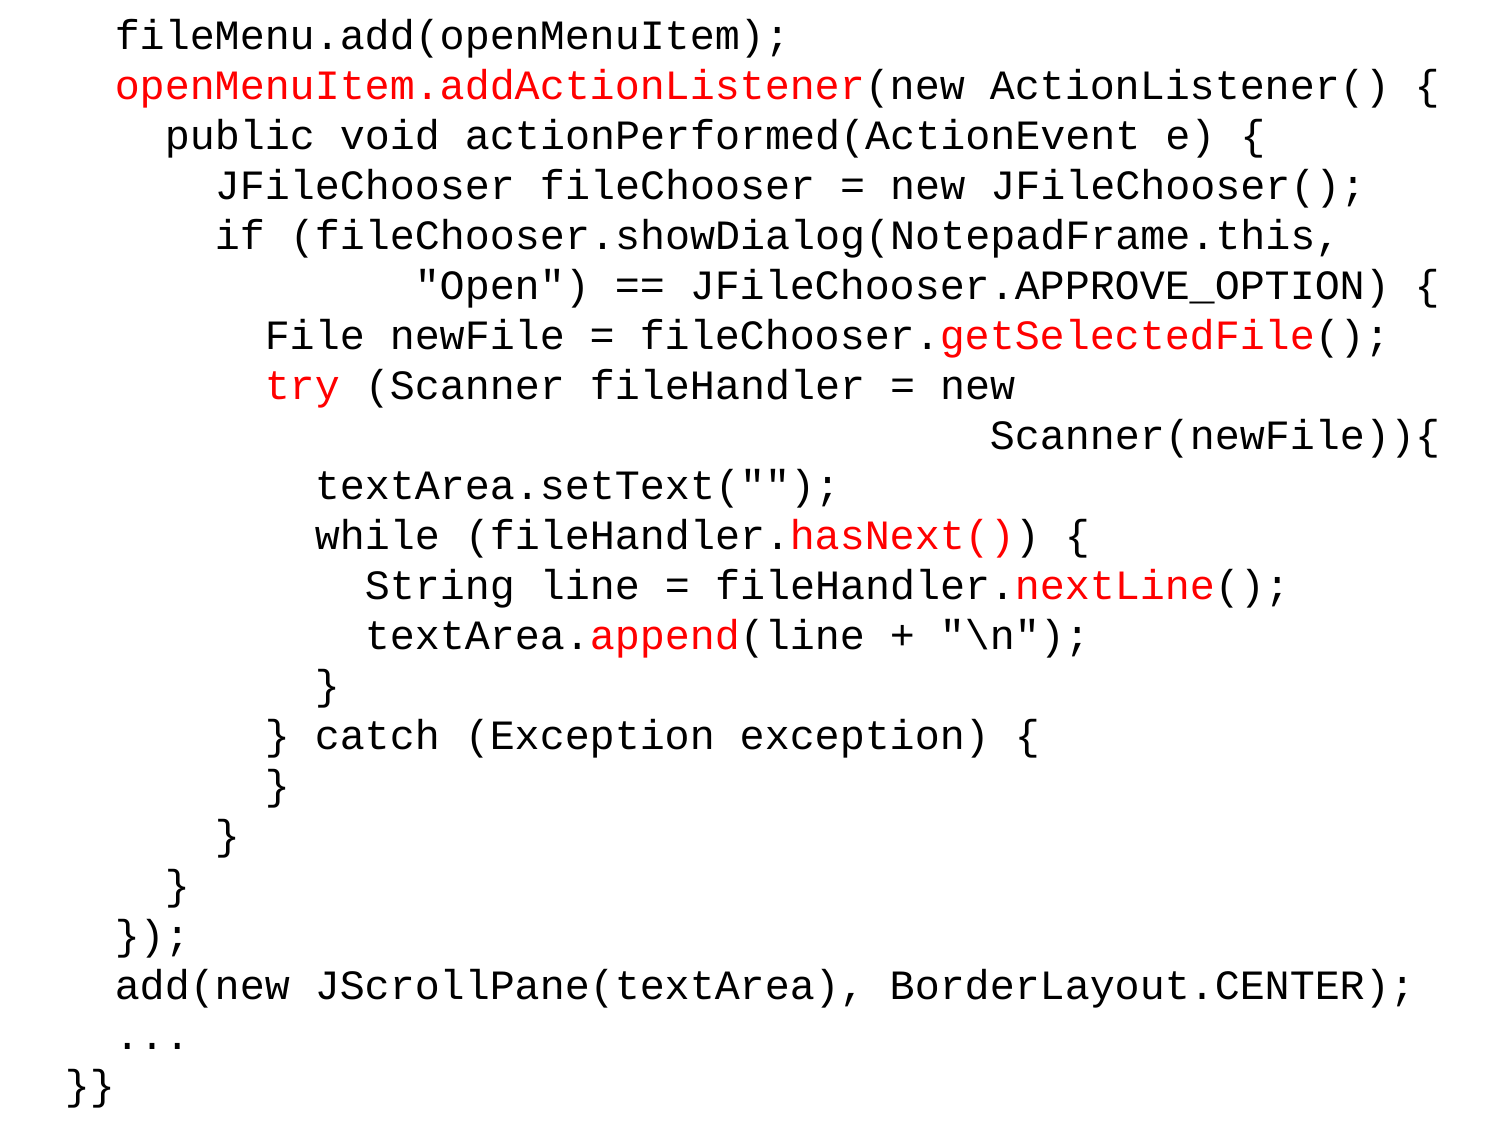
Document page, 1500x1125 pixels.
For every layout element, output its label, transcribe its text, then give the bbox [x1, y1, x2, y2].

text_box fileMenu.add(openMenuItem); openMenuItem.addActionListener(new ActionListener() { public void actionPerformed(ActionEvent e) { JFileChooser fileChooser = new JFileChooser(); if (fileChooser.showDialog(NotepadFrame.this, "Open") == JFileChooser.APPROVE_OPTION) { File newFile = fileChooser.getSelectedFile(); try (Scanner fileHandler = new Scanner(newFile)){ textArea.setText(""); while (fileHandler.hasNext()) { String line = fileHandler.nextLine(); textArea.append(line + "\n"); } } catch (Exception exception) { } } } }); add(new JScrollPane(textArea), BorderLayout.CENTER); ... }} [0, 0, 1463, 1125]
